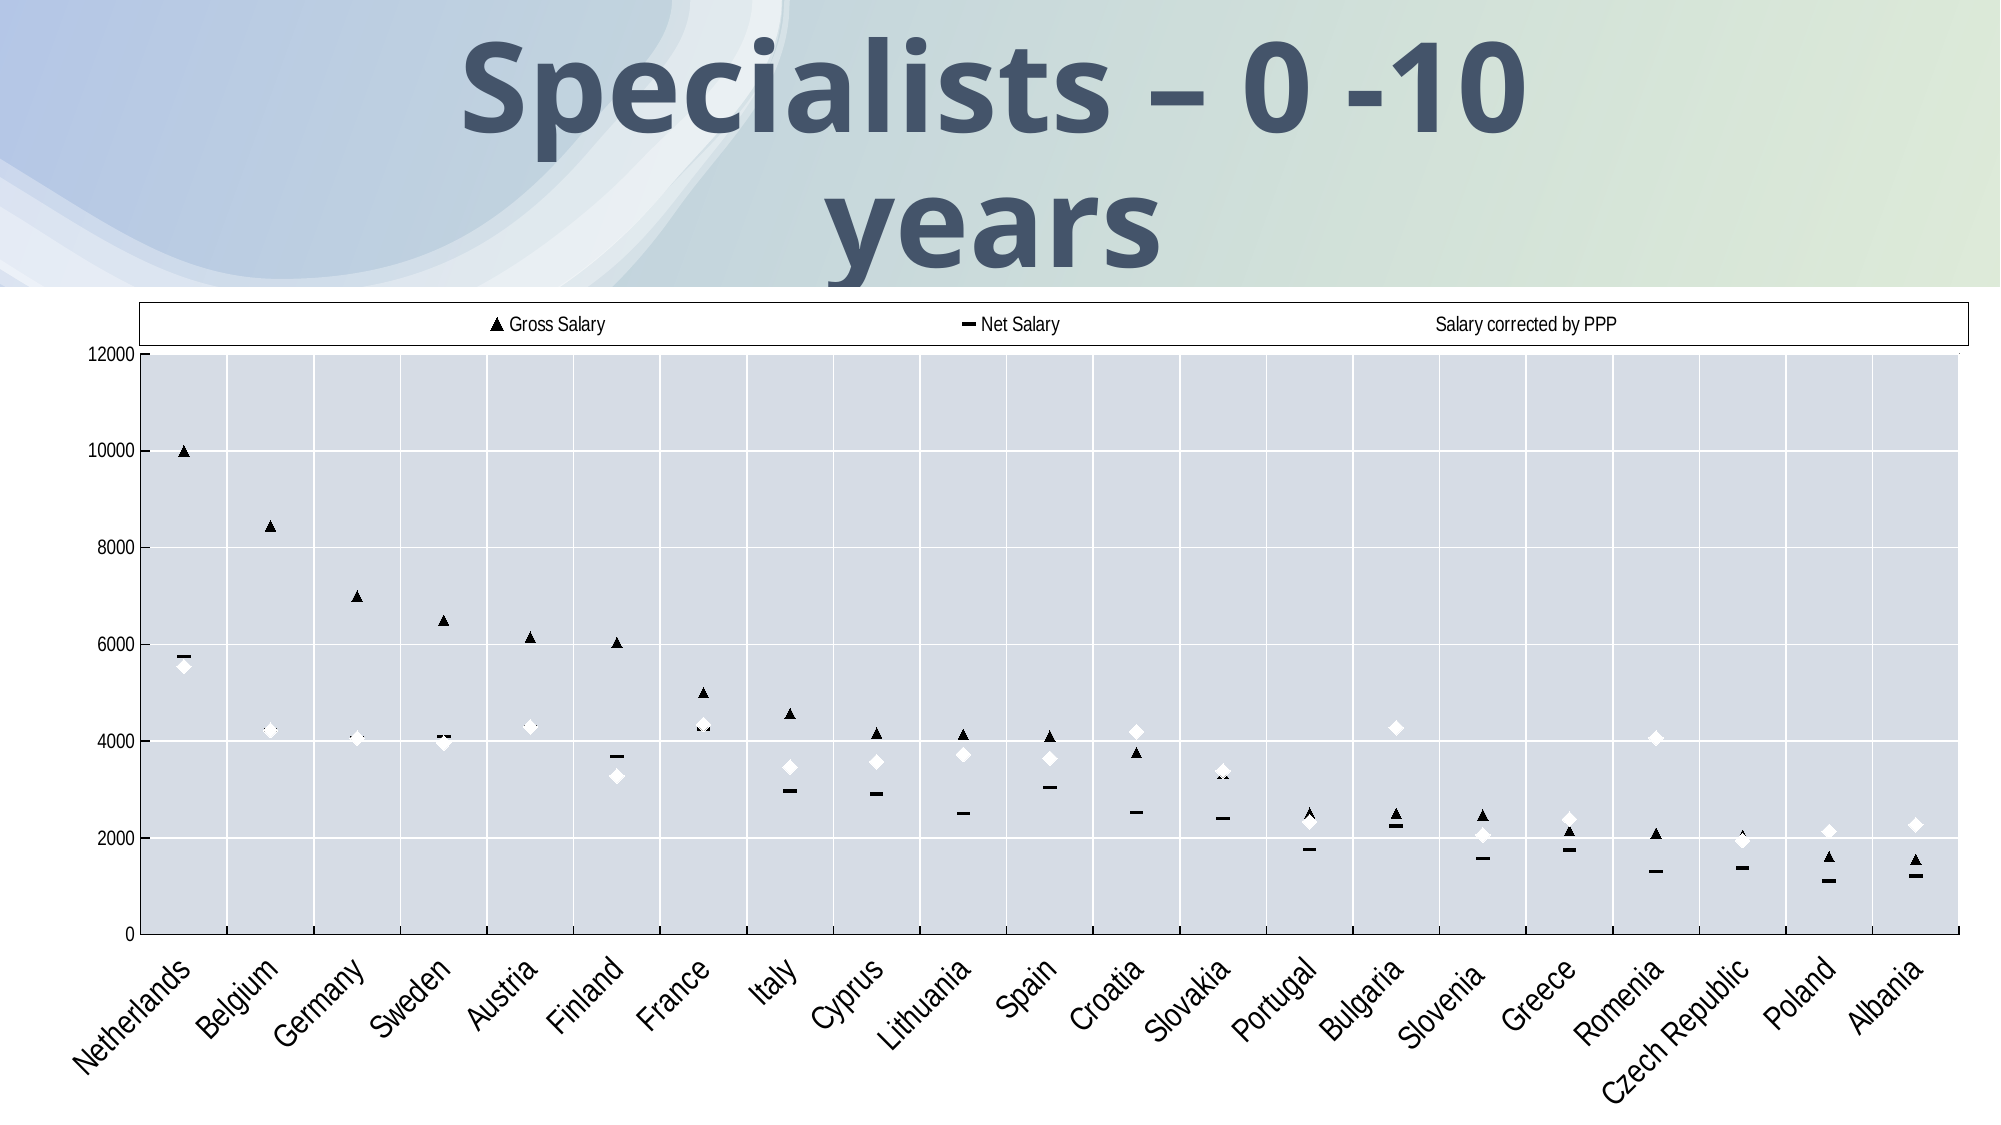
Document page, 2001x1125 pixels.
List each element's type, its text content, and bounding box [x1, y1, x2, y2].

chart [0, 287, 2000, 1125]
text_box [0, 0, 790, 287]
text_box [790, 0, 2000, 287]
title Specialists – 0 -10 years [790, 73, 1680, 247]
